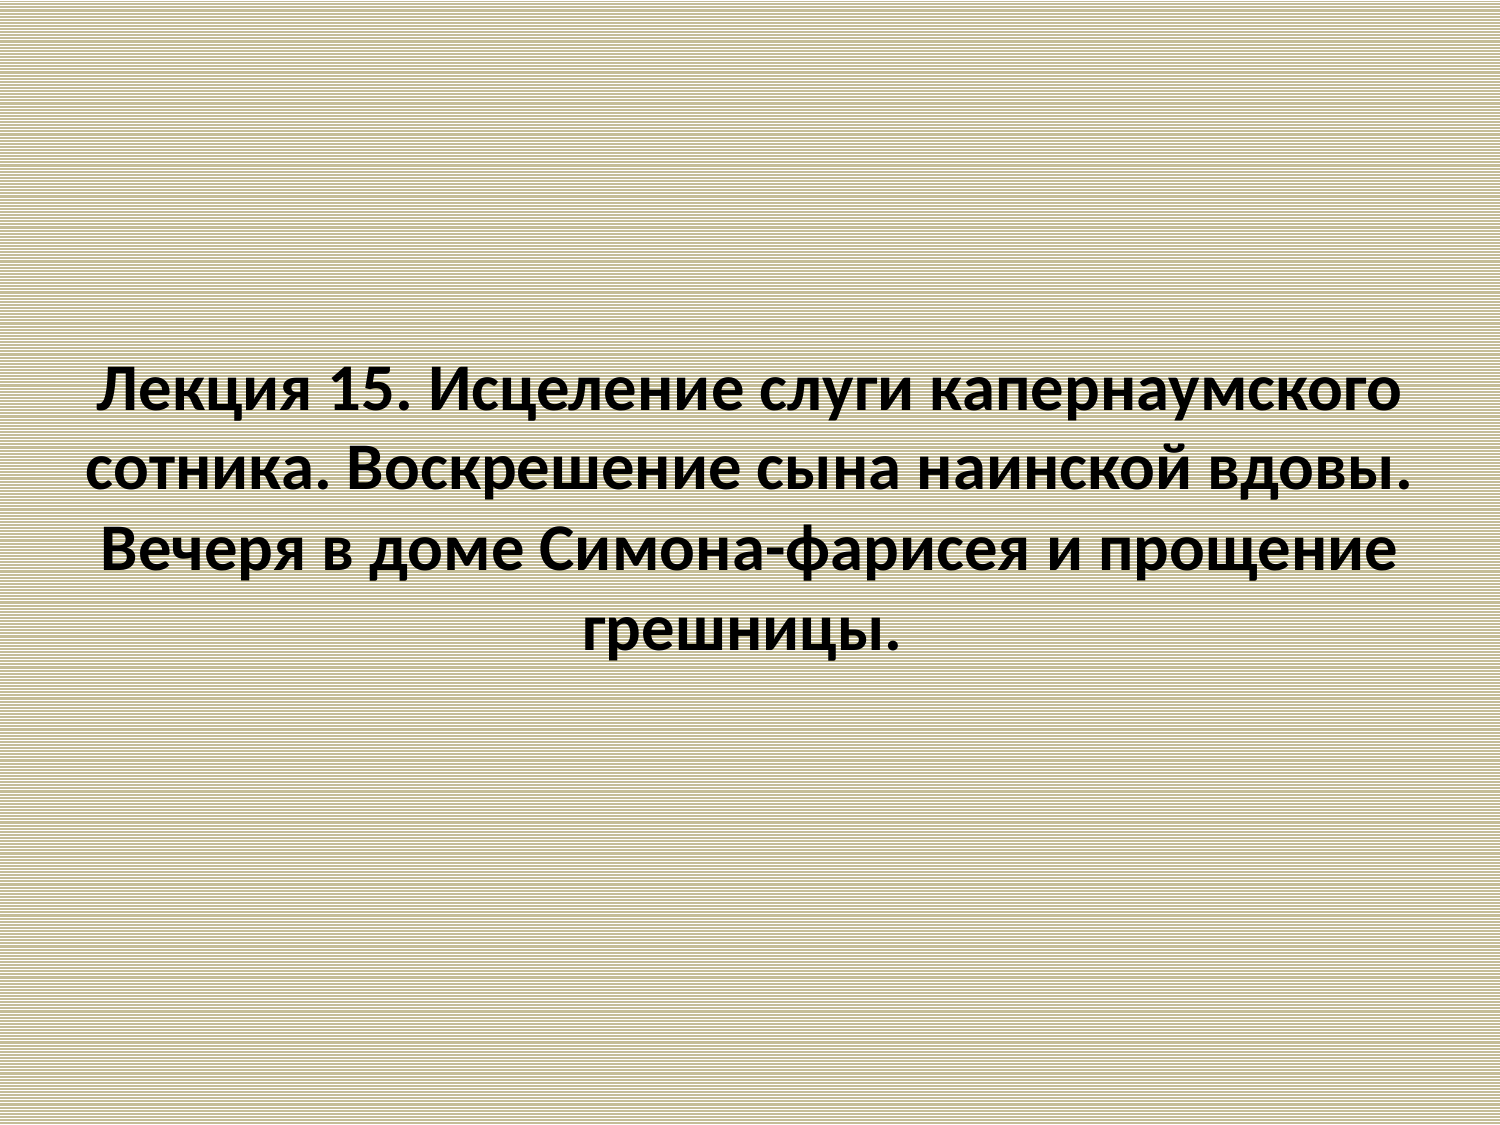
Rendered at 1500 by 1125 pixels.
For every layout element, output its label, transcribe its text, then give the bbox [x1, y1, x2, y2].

title Лекция 15. Исцеление слуги капернаумского сотника. Воскрешение сына наинской вдовы. Вечеря в доме Симона-фарисея и прощение грешницы. [0, 196, 1500, 811]
